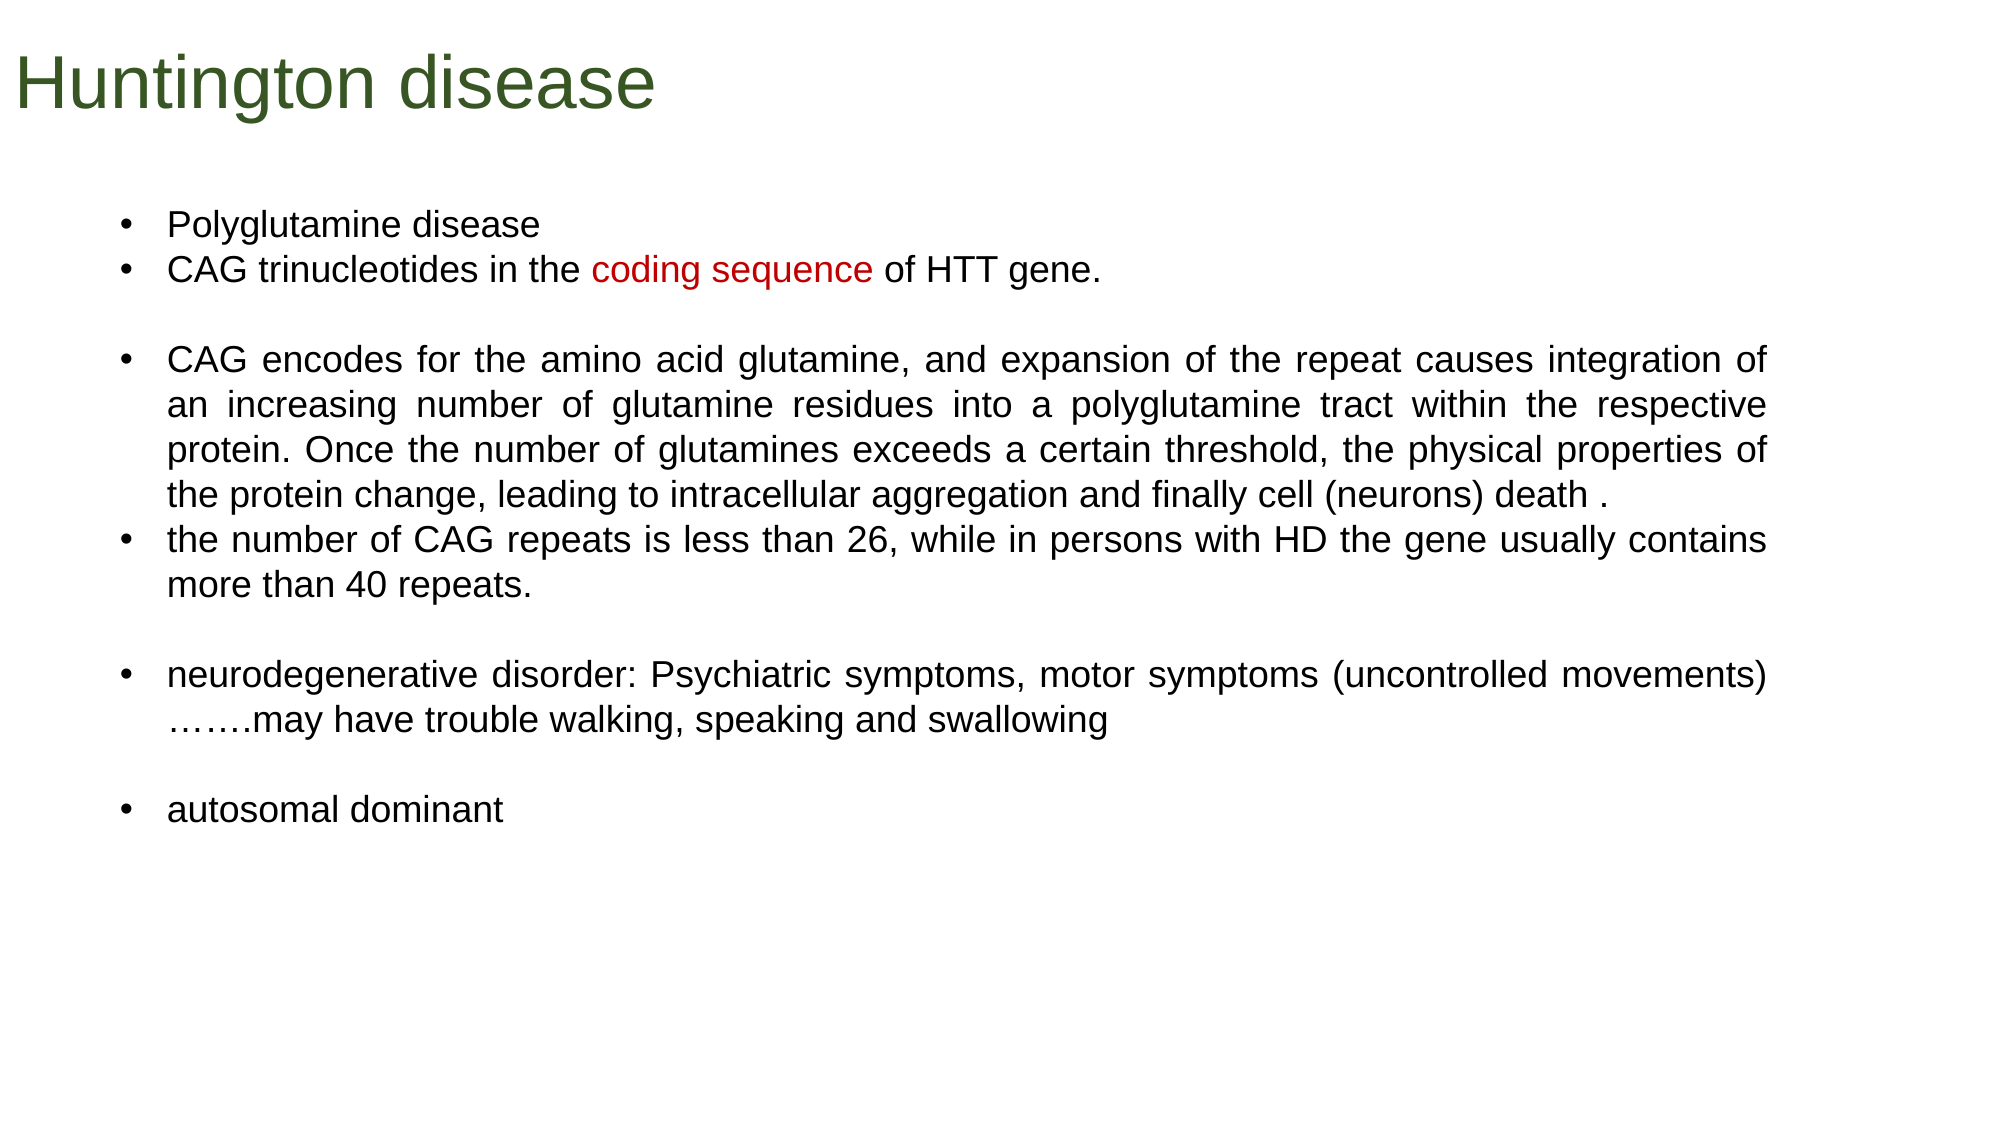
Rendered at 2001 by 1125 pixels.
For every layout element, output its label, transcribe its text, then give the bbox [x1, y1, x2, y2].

text_box Polyglutamine disease CAG trinucleotides in the coding sequence of HTT gene. CAG encodes for the amino acid glutamine, and expansion of the repeat causes integration of an increasing number of glutamine residues into a polyglutamine tract within the respective protein. Once the number of glutamines exceeds a certain threshold, the physical properties of the protein change, leading to intracellular aggregation and finally cell (neurons) death . the number of CAG repeats is less than 26, while in persons with HD the gene usually contains more than 40 repeats. neurodegenerative disorder: Psychiatric symptoms, motor symptoms (uncontrolled movements)…….may have trouble walking, speaking and swallowing autosomal dominant [105, 193, 1783, 838]
text_box Huntington disease [0, 26, 1862, 132]
